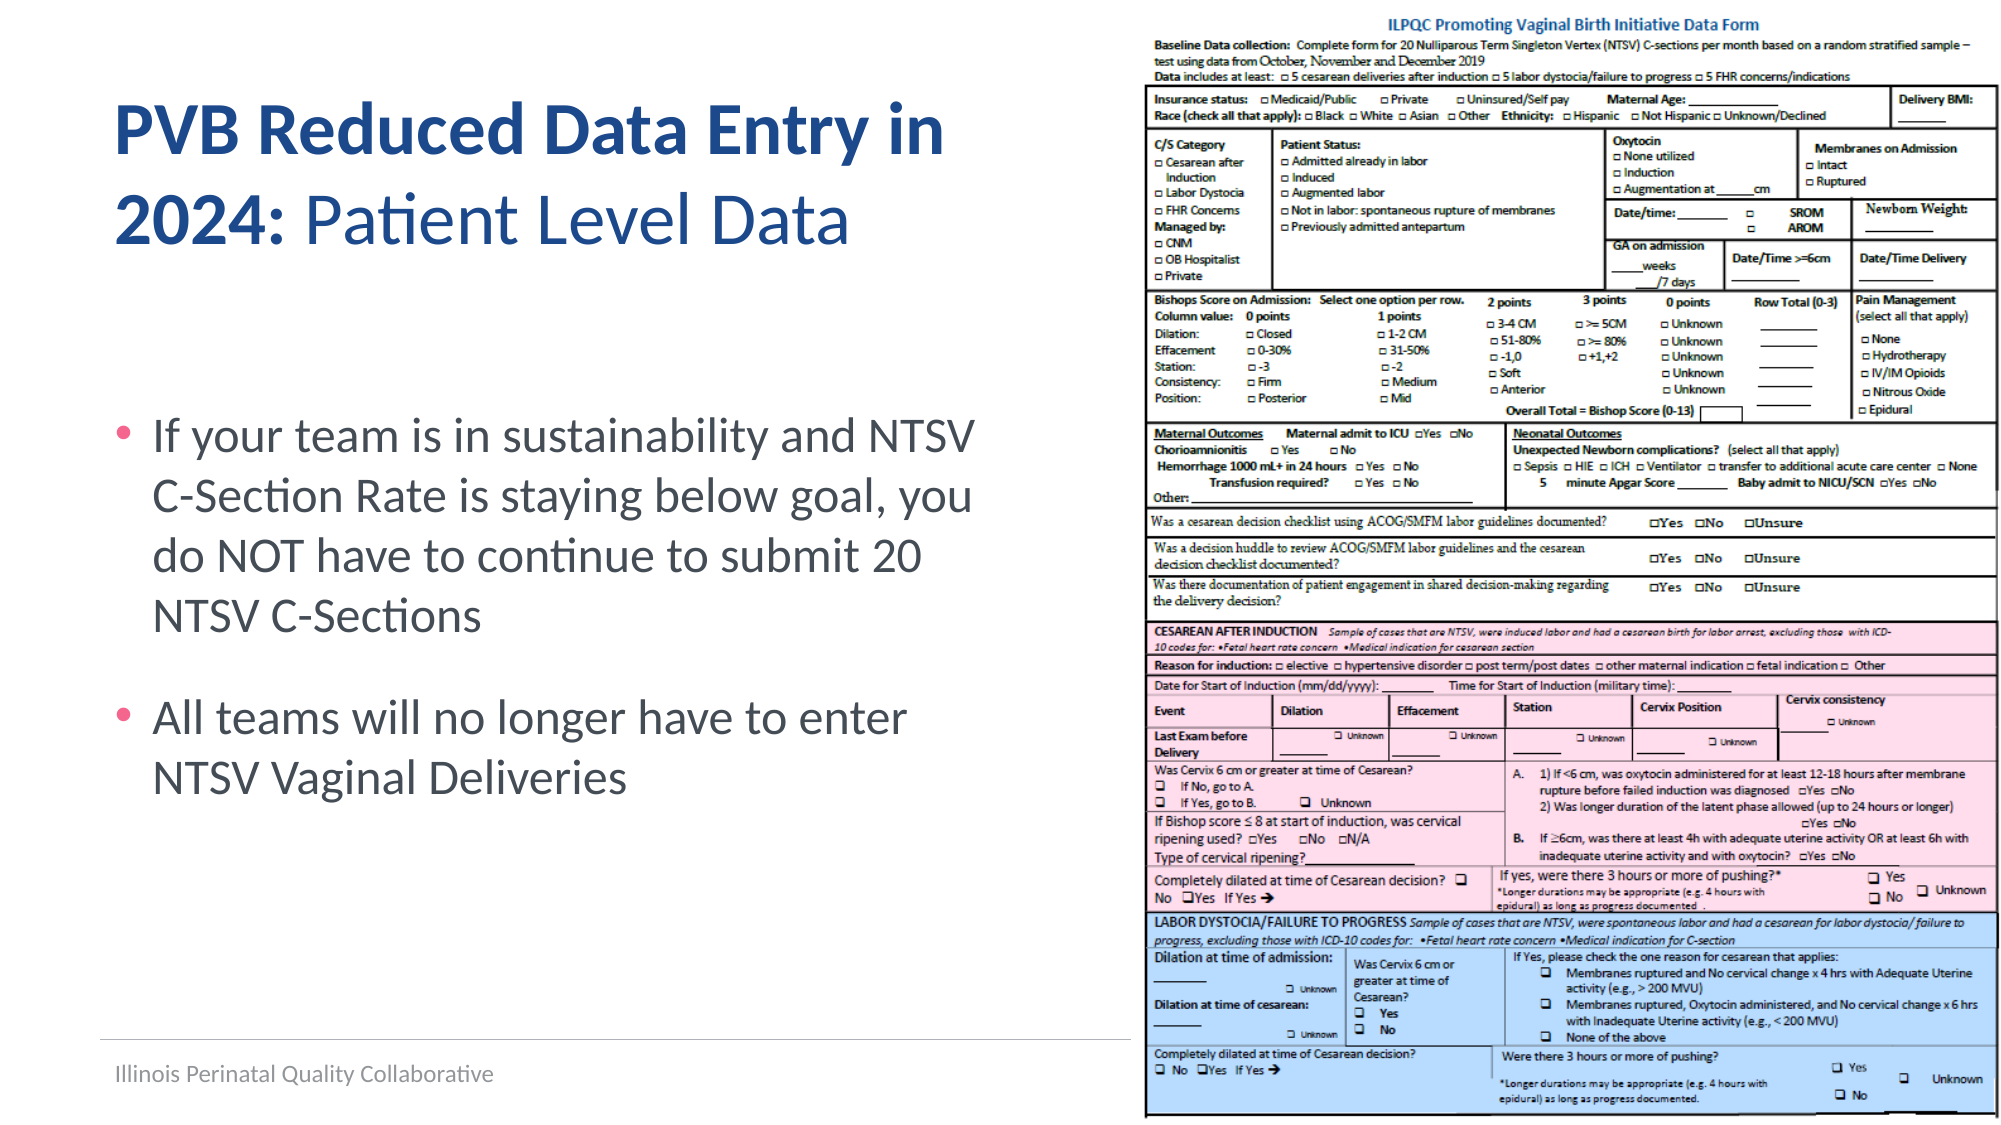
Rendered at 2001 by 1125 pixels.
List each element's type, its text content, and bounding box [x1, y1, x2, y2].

picture [1131, 0, 2000, 1125]
title PVB Reduced Data Entry in 2024: Patient Level Data [99, 59, 1059, 280]
list If your team is in sustainability and NTSV C-Section Rate is staying below goal, you do NOT have to continue to submit 20 NTSV C-Sections All teams will no longer have to enter NTSV Vaginal Deliveries [99, 395, 1036, 888]
footer Illinois Perinatal Quality Collaborative [99, 1042, 775, 1103]
